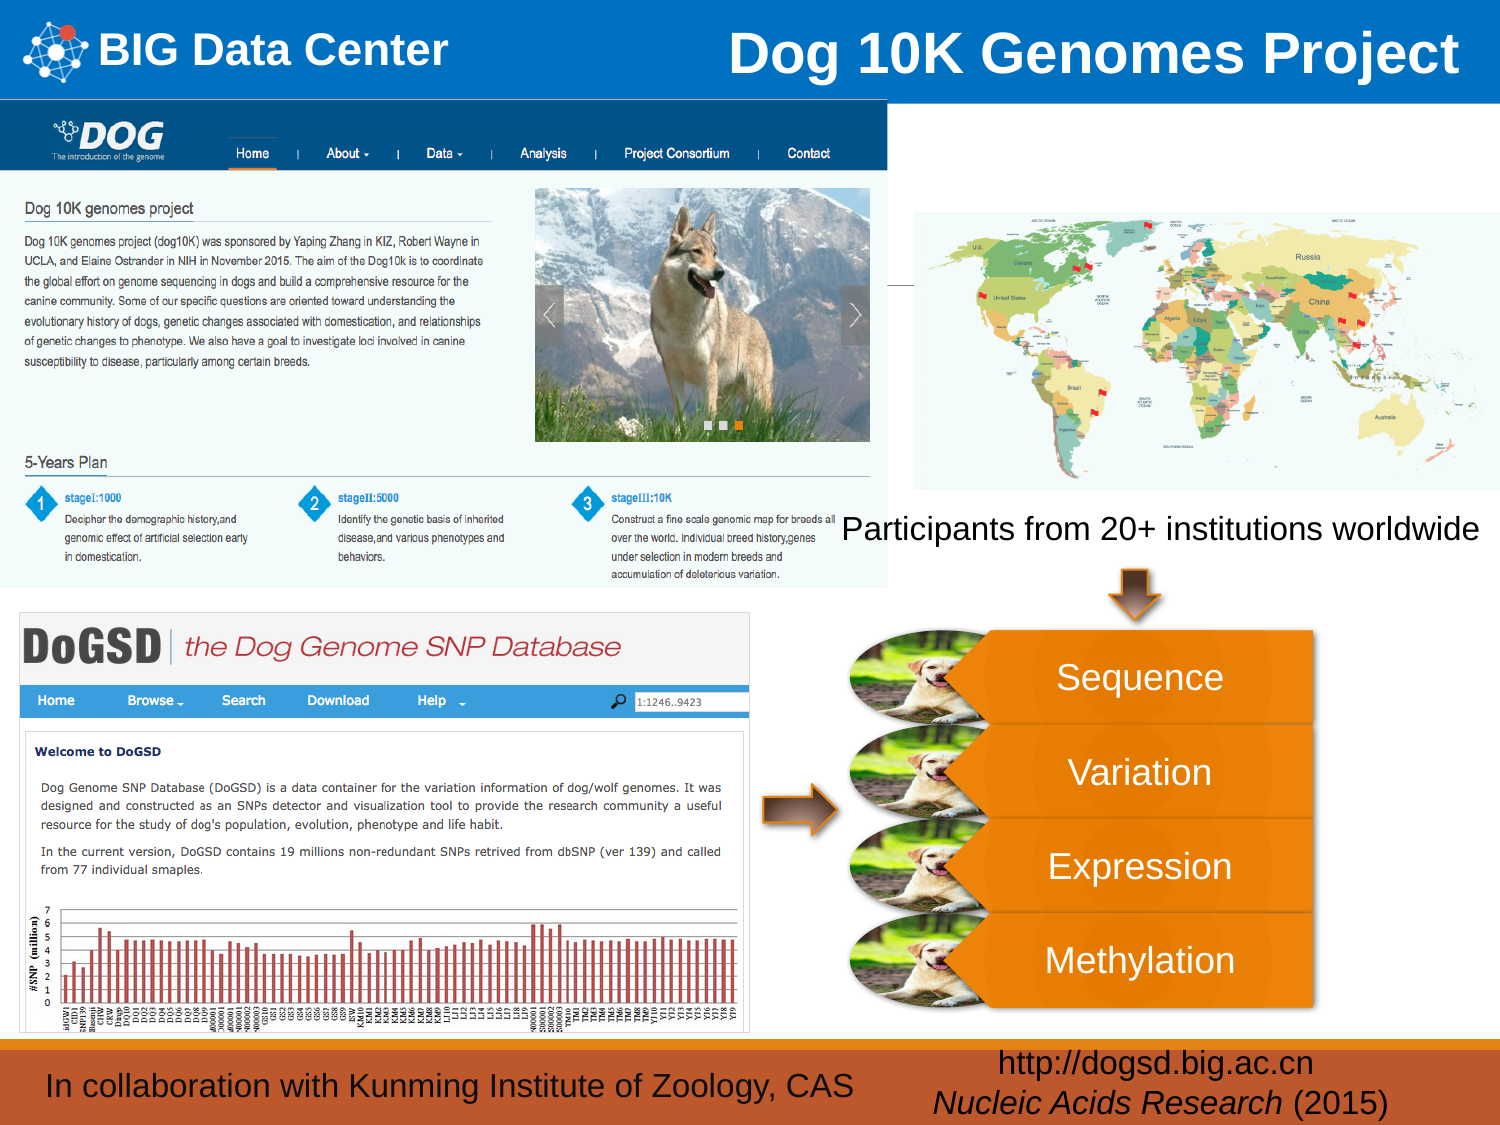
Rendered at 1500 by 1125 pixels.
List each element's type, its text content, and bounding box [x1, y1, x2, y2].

text_box In collaboration with Kunming Institute of Zoology, CAS [30, 1056, 871, 1112]
picture [0, 99, 888, 588]
text_box [1108, 568, 1162, 621]
picture [914, 211, 1500, 490]
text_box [849, 629, 1408, 1008]
picture [21, 18, 93, 87]
picture [18, 611, 751, 1033]
text_box Dog 10K Genomes Project [562, 7, 1475, 93]
text_box [762, 783, 839, 837]
text_box Participants from 20+ institutions worldwide [897, 499, 1497, 555]
text_box http://dogsd.big.ac.cn Nucleic Acids Research (2015) [862, 1033, 1460, 1125]
